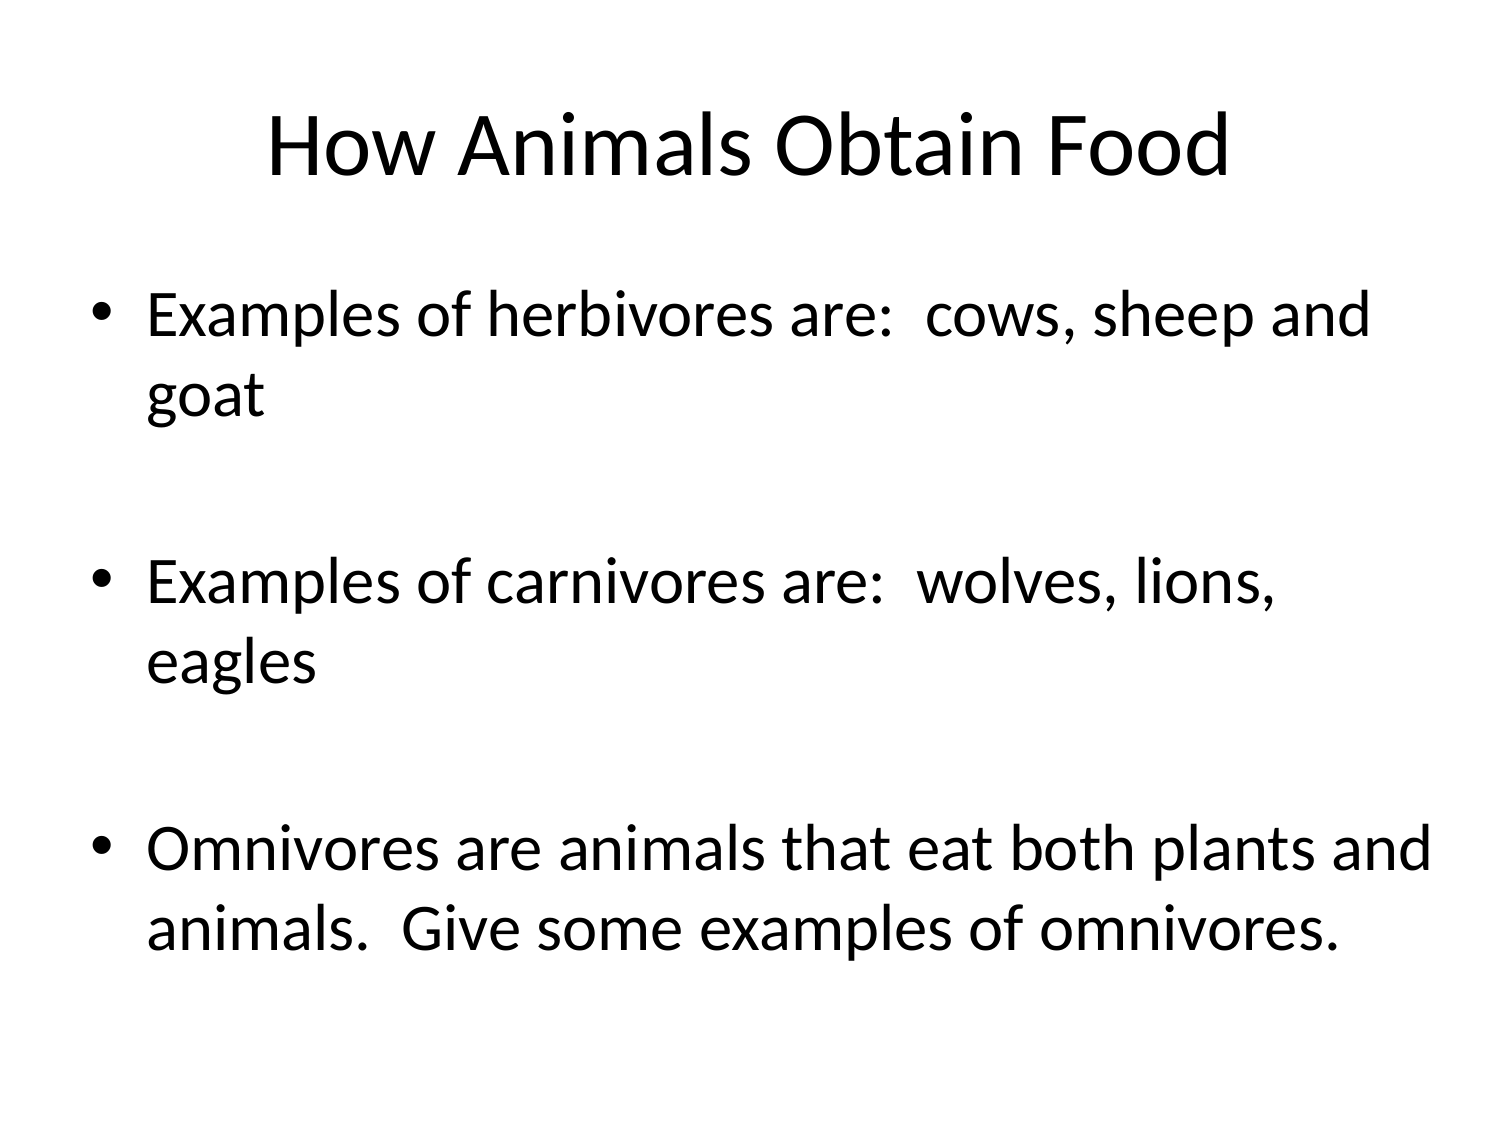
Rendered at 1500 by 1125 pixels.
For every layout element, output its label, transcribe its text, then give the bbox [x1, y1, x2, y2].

list Examples of herbivores are: cows, sheep and goat Examples of carnivores are: wolves, lions, eagles Omnivores are animals that eat both plants and animals. Give some examples of omnivores. [75, 262, 1450, 1100]
title How Animals Obtain Food [75, 45, 1425, 233]
